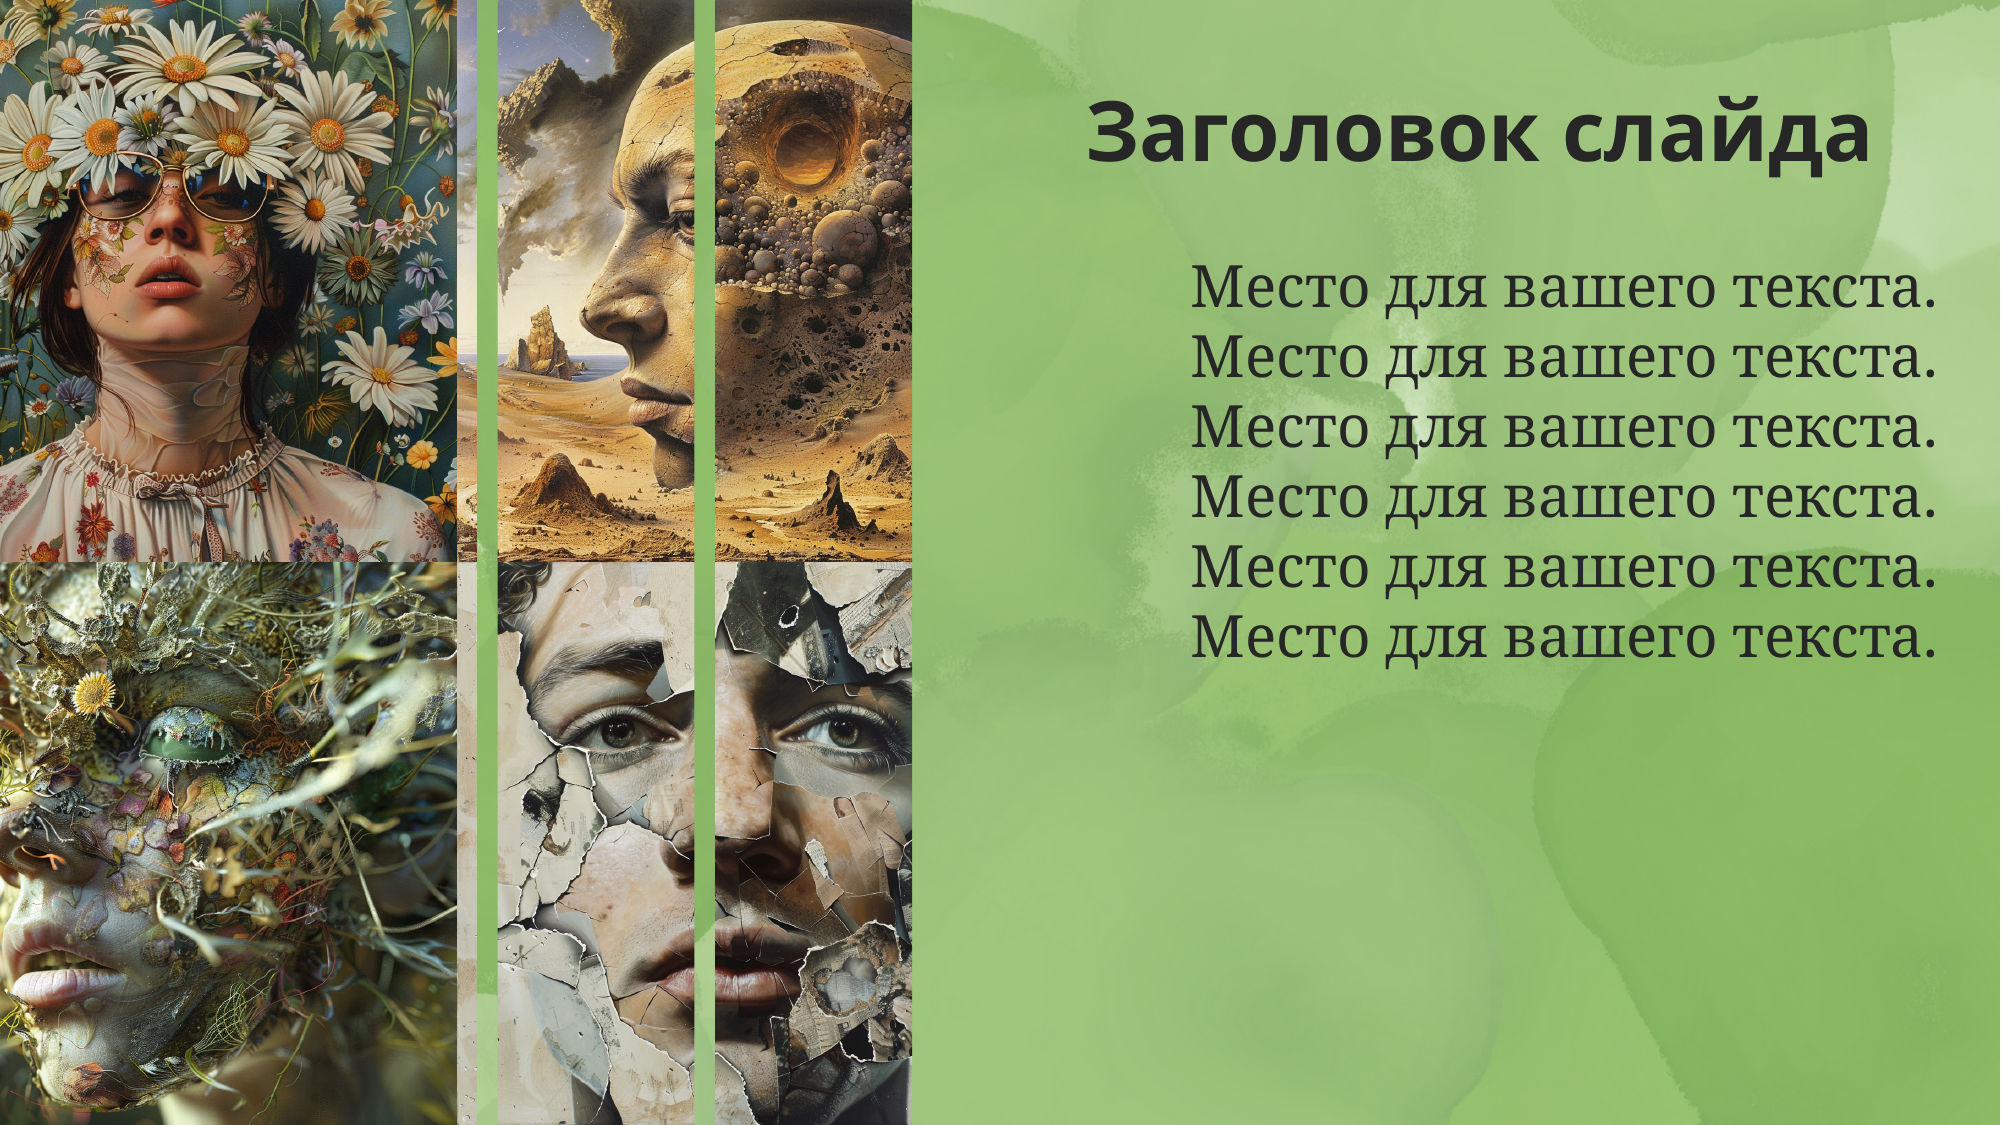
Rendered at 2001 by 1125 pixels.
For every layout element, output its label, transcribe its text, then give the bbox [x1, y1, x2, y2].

picture [0, 0, 913, 1125]
text_box Заголовок слайда [1070, 81, 1975, 300]
text_box Место для вашего текста. Место для вашего текста. Место для вашего текста. Место для вашего текста. Место для вашего текста. Место для вашего текста. [1019, 241, 1954, 747]
